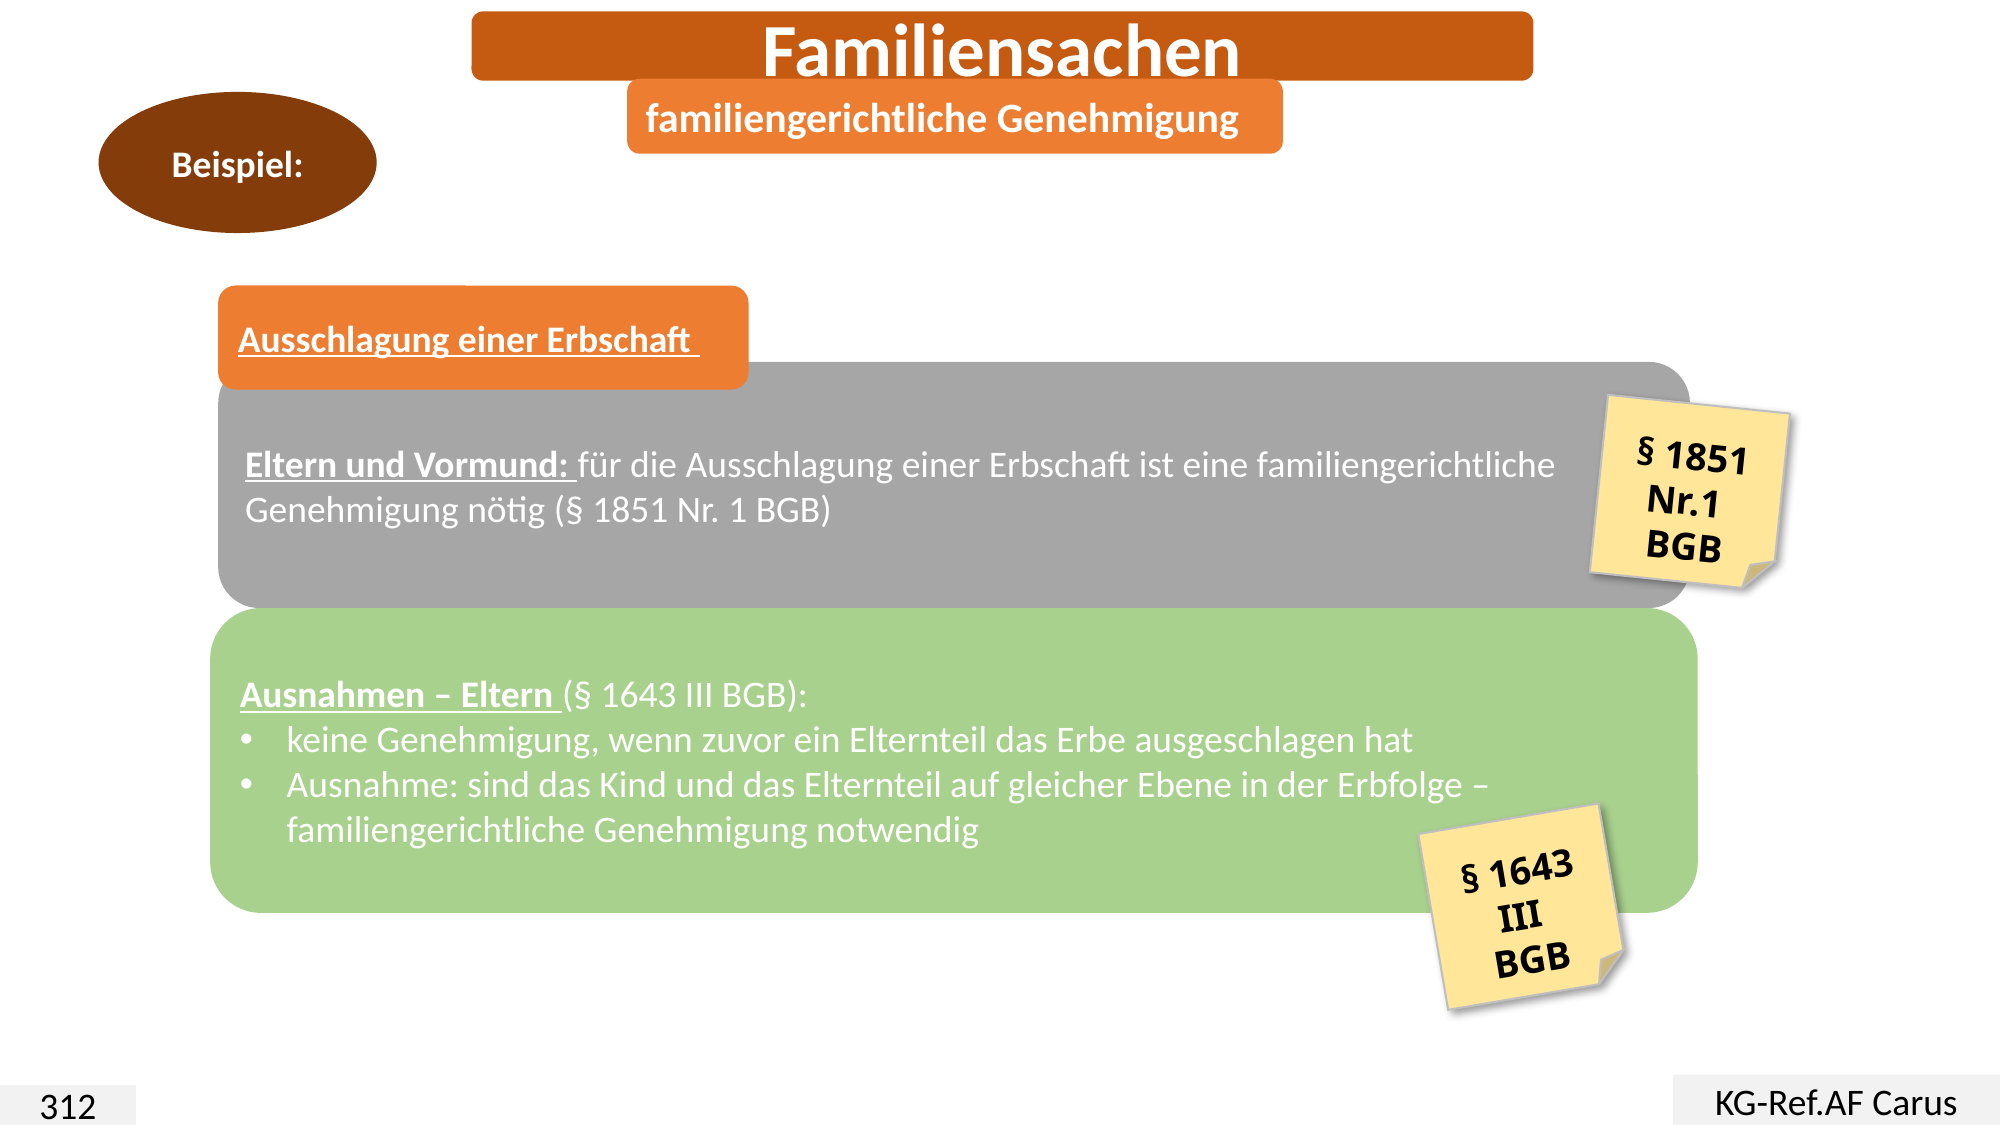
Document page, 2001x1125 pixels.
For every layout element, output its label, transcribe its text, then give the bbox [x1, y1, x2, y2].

text_box § 1851 Nr.1 BGB [1588, 393, 1792, 589]
text_box Ausnahmen – Eltern (§ 1643 III BGB): keine Genehmigung, wenn zuvor ein Elternteil das Erbe ausgeschlagen hat Ausnahme: sind das Kind und das Elternteil auf gleicher Ebene in der Erbfolge – familiengerichtliche Genehmigung notwendig [209, 606, 1699, 914]
text_box familiengerichtliche Genehmigung [626, 77, 1284, 155]
text_box § 1643 III BGB [1417, 802, 1627, 1012]
text_box 312 [0, 1084, 137, 1125]
text_box Familiensachen [470, 10, 1535, 82]
text_box Eltern und Vormund: für die Ausschlagung einer Erbschaft ist eine familiengerichtliche Genehmigung nötig (§ 1851 Nr. 1 BGB) [217, 360, 1691, 608]
text_box Beispiel: [97, 90, 378, 235]
text_box Ausschlagung einer Erbschaft [217, 284, 750, 391]
text_box KG-Ref.AF Carus [1672, 1074, 2000, 1125]
